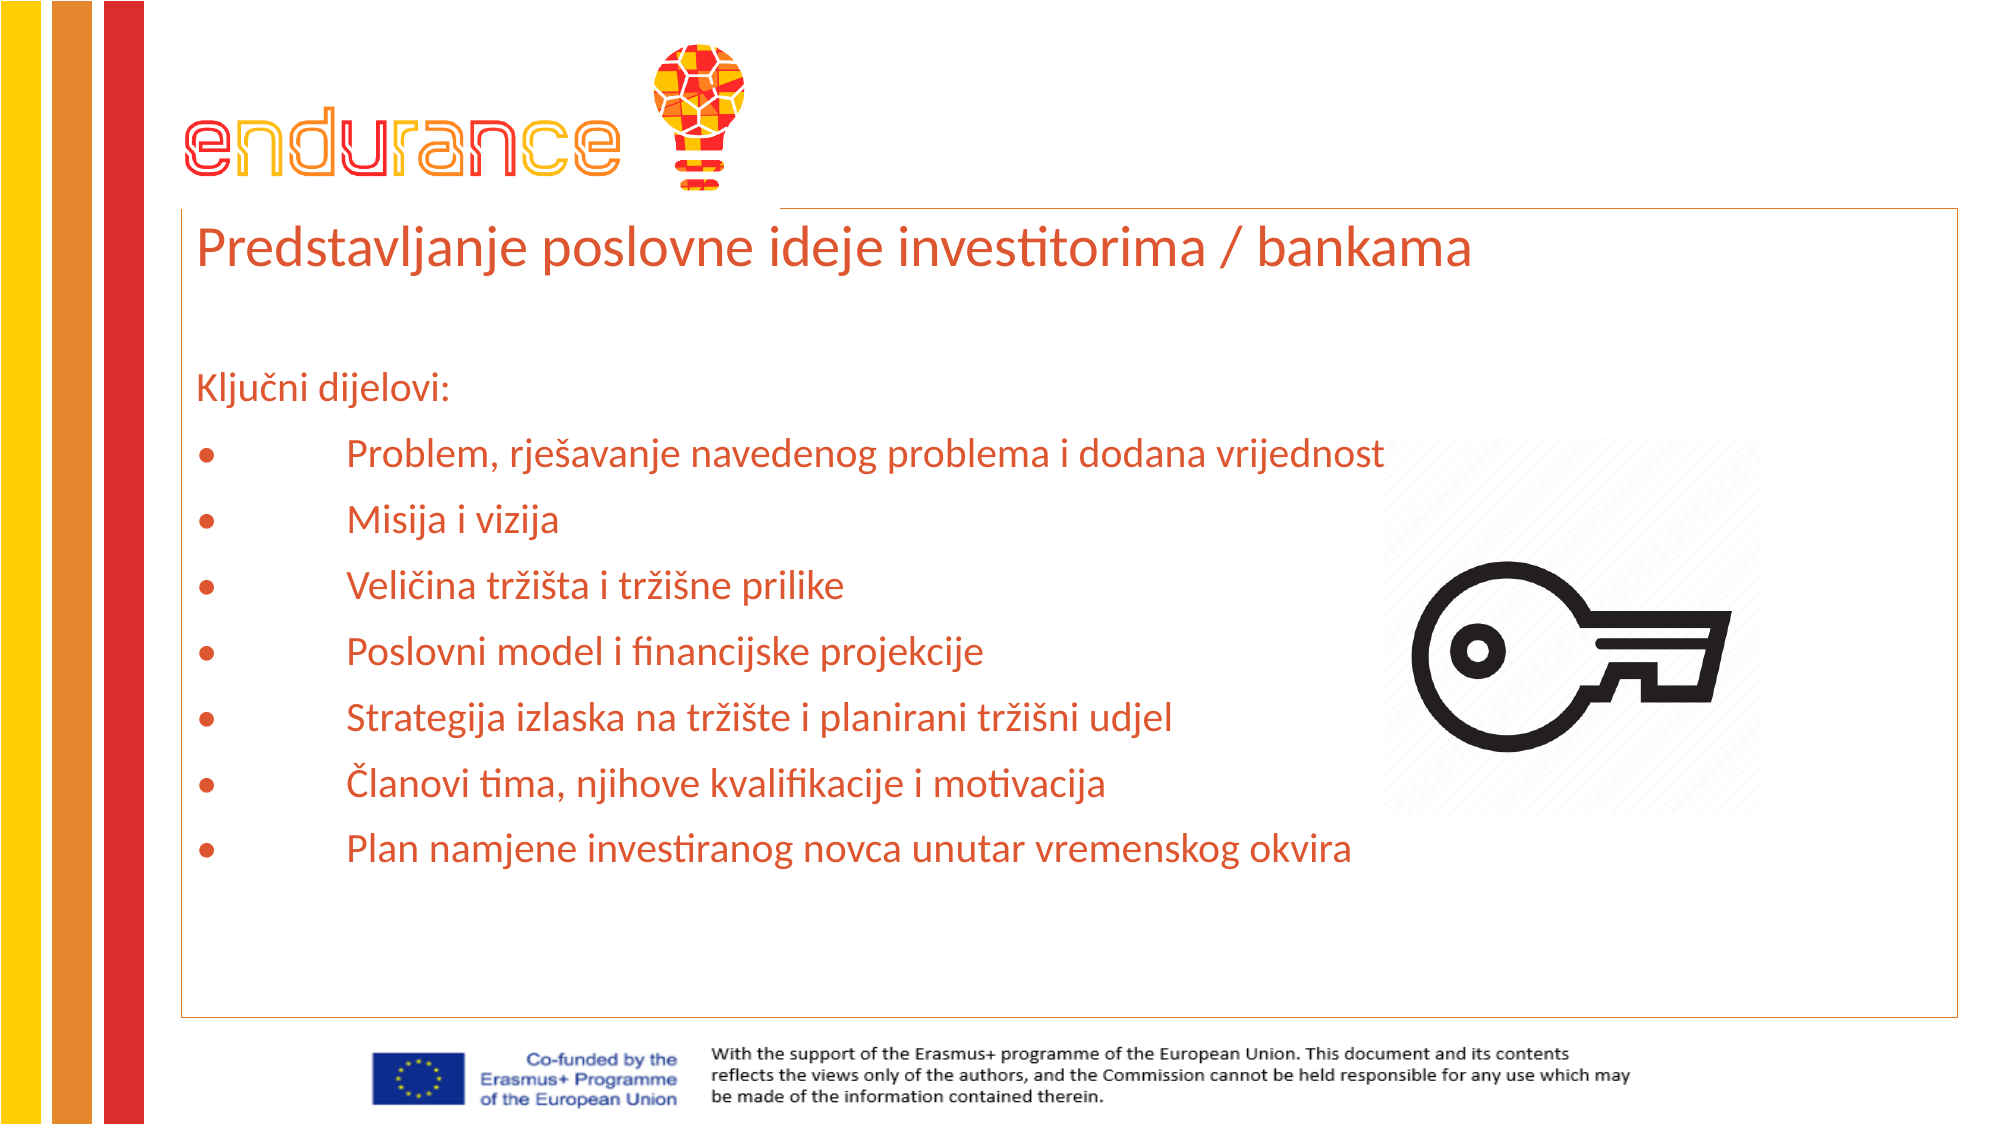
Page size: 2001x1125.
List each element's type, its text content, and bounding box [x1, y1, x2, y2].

text_box [102, 0, 146, 1125]
picture [1383, 437, 1761, 814]
text_box [0, 0, 43, 1125]
subtitle Predstavljanje poslovne ideje investitorima / bankama Ključni dijelovi: • Problem, rješavanje navedenog problema i dodana vrijednost • Misija i vizija • Veličina tržišta i tržišne prilike • Poslovni model i financijske projekcije • Strategija izlaska na tržište i planirani tržišni udjel • Članovi tima, njihove kvalifikacije i motivacija • Plan namjene investiranog novca unutar vremenskog okvira [181, 208, 1958, 1018]
text_box [50, 0, 95, 1125]
picture [344, 1032, 1656, 1120]
picture [153, 24, 780, 209]
